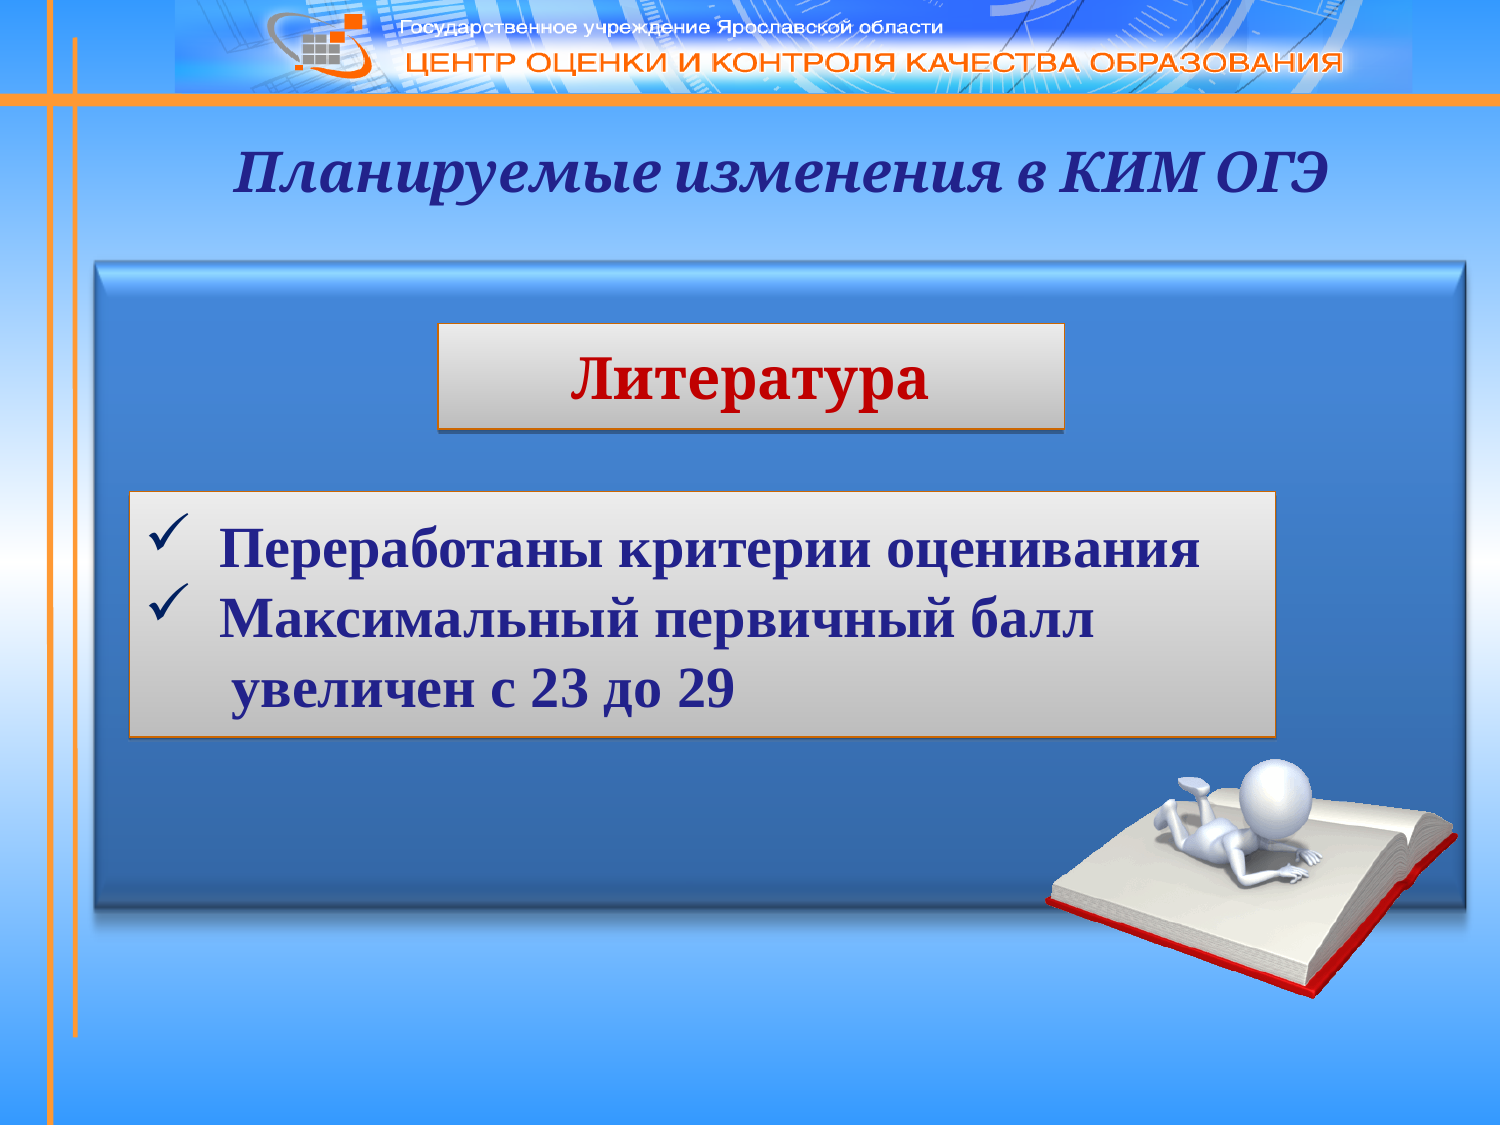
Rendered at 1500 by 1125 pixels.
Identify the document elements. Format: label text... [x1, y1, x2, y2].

text_box Планируемые изменения в КИМ ОГЭ [66, 116, 1498, 224]
picture [55, 245, 1500, 1044]
picture [174, 0, 1413, 93]
